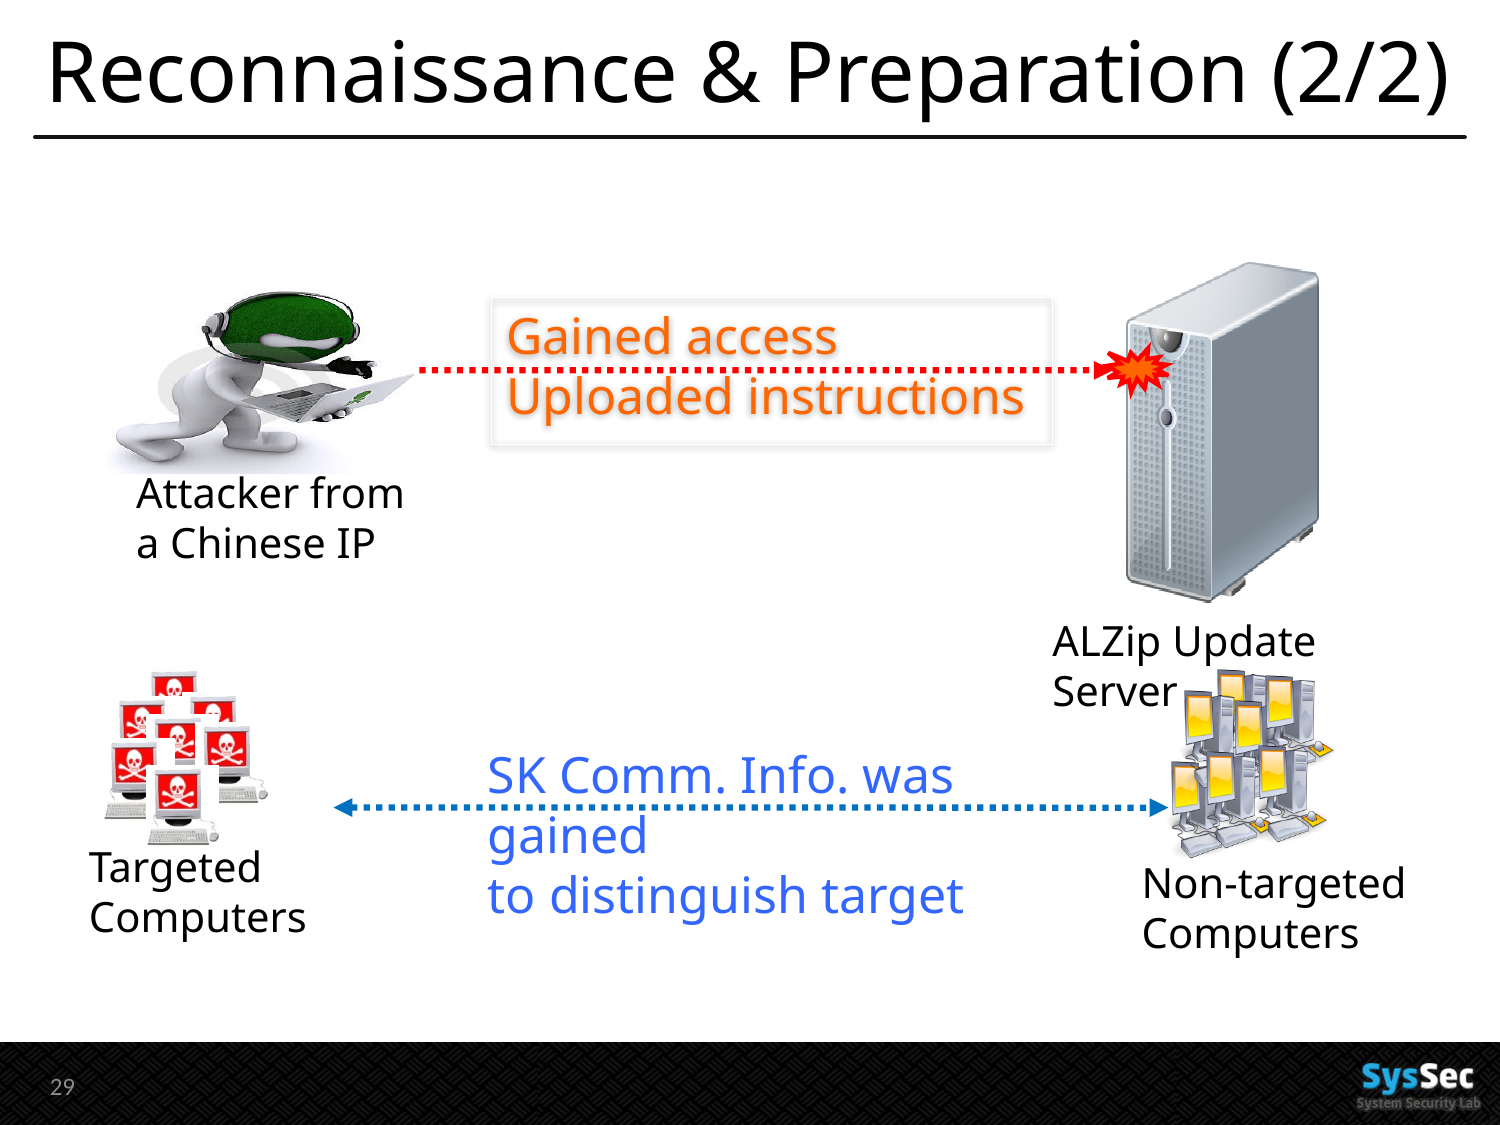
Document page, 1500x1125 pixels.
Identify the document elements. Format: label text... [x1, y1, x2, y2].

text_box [73, 667, 335, 950]
text_box [340, 801, 347, 814]
title Reconnaissance & Preparation (2/2) [24, 2, 1471, 135]
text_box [1126, 639, 1483, 966]
slide_number 28 [24, 1055, 91, 1116]
picture [1106, 262, 1347, 604]
text_box SK Comm. Info. was gained to distinguish target [471, 734, 1074, 881]
text_box ALZip Update Server [1037, 606, 1443, 722]
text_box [25, 266, 479, 576]
text_box Gained access Uploaded instructions [491, 297, 1053, 445]
